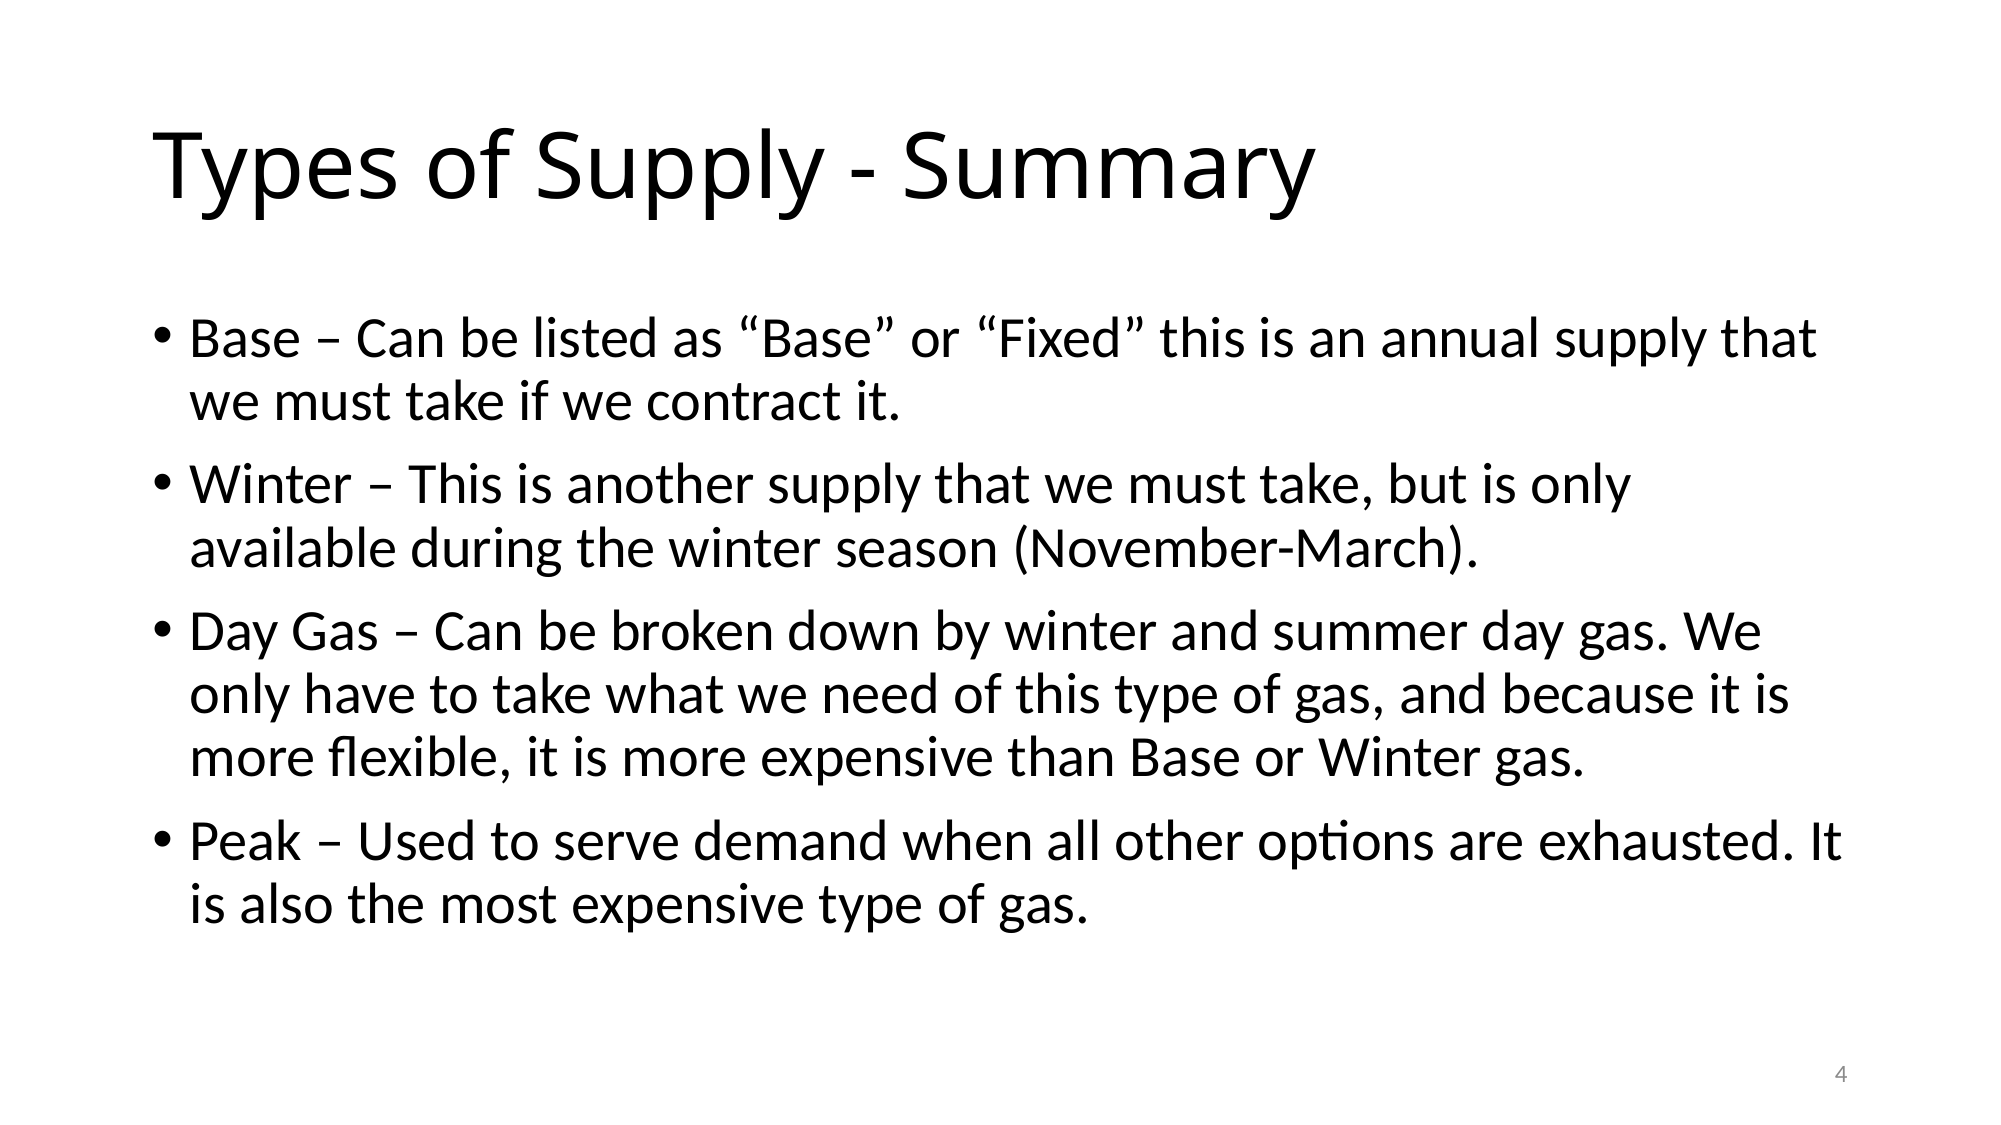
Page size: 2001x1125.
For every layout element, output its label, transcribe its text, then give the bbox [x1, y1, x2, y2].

list Base – Can be listed as “Base” or “Fixed” this is an annual supply that we must take if we contract it. Winter – This is another supply that we must take, but is only available during the winter season (November-March). Day Gas – Can be broken down by winter and summer day gas. We only have to take what we need of this type of gas, and because it is more flexible, it is more expensive than Base or Winter gas. Peak – Used to serve demand when all other options are exhausted. It is also the most expensive type of gas. [137, 299, 1863, 1014]
title Types of Supply - Summary [137, 59, 1863, 278]
slide_number 4 [1412, 1042, 1863, 1103]
